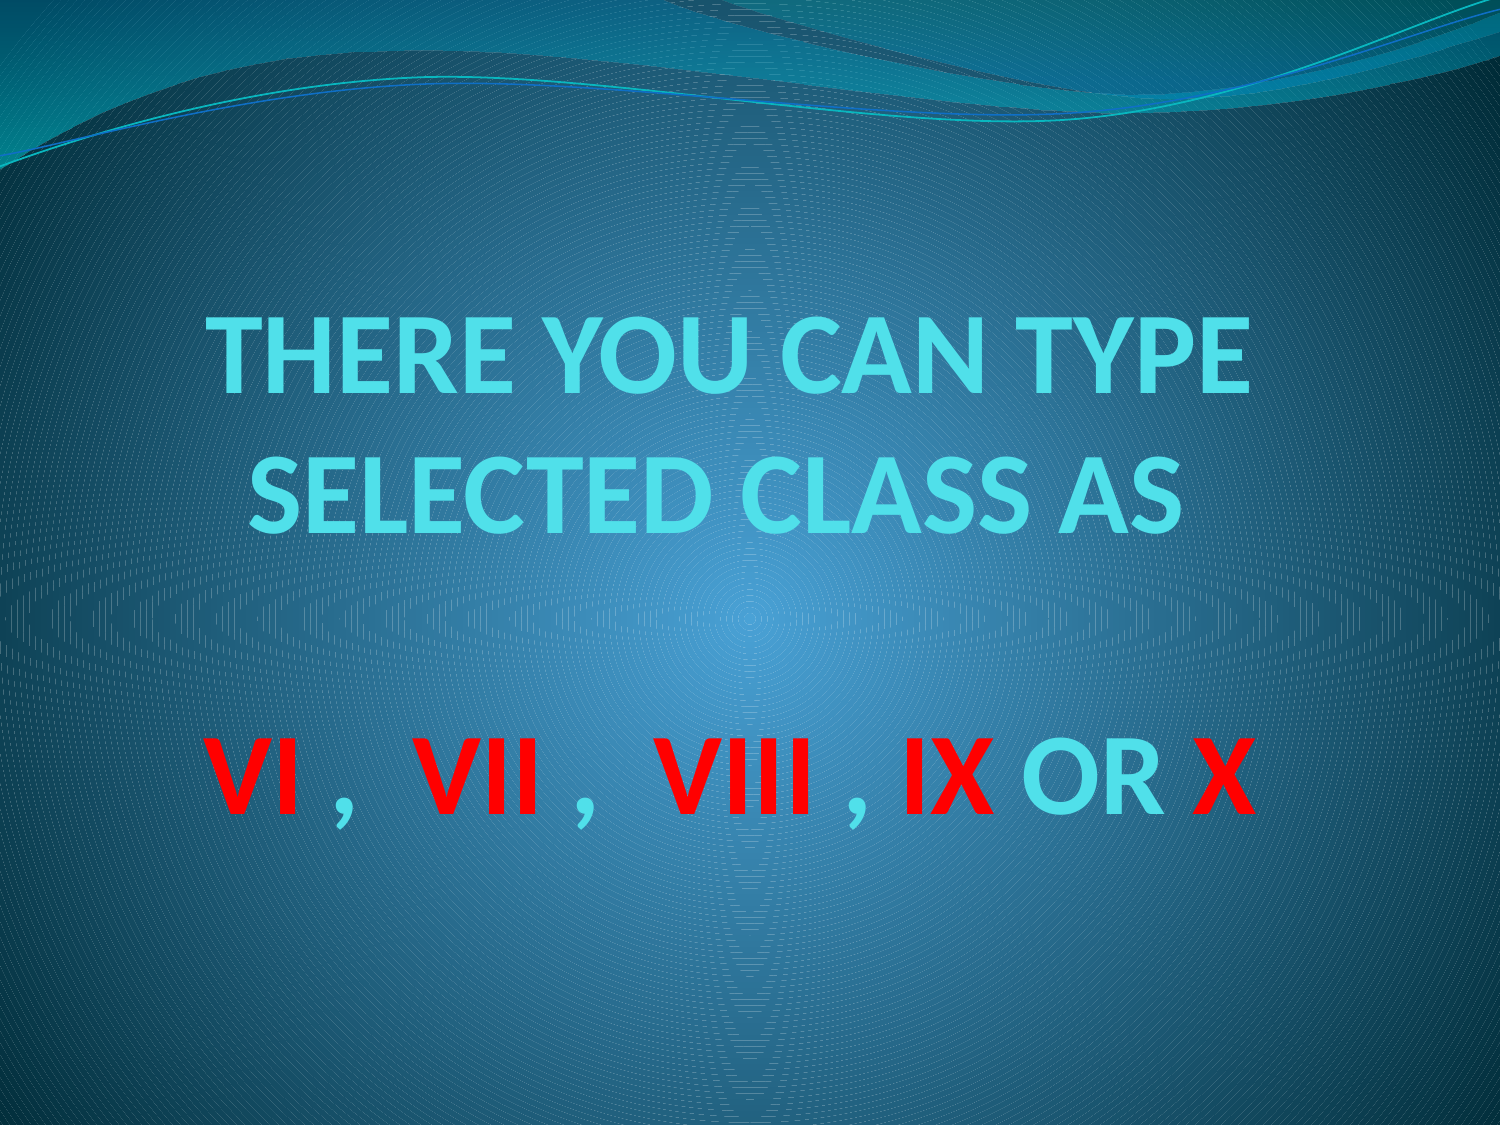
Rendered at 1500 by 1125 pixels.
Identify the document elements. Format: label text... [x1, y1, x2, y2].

title THERE YOU CAN TYPE SELECTED CLASS AS VI , VII , VIII , IX OR X [87, 224, 1376, 838]
